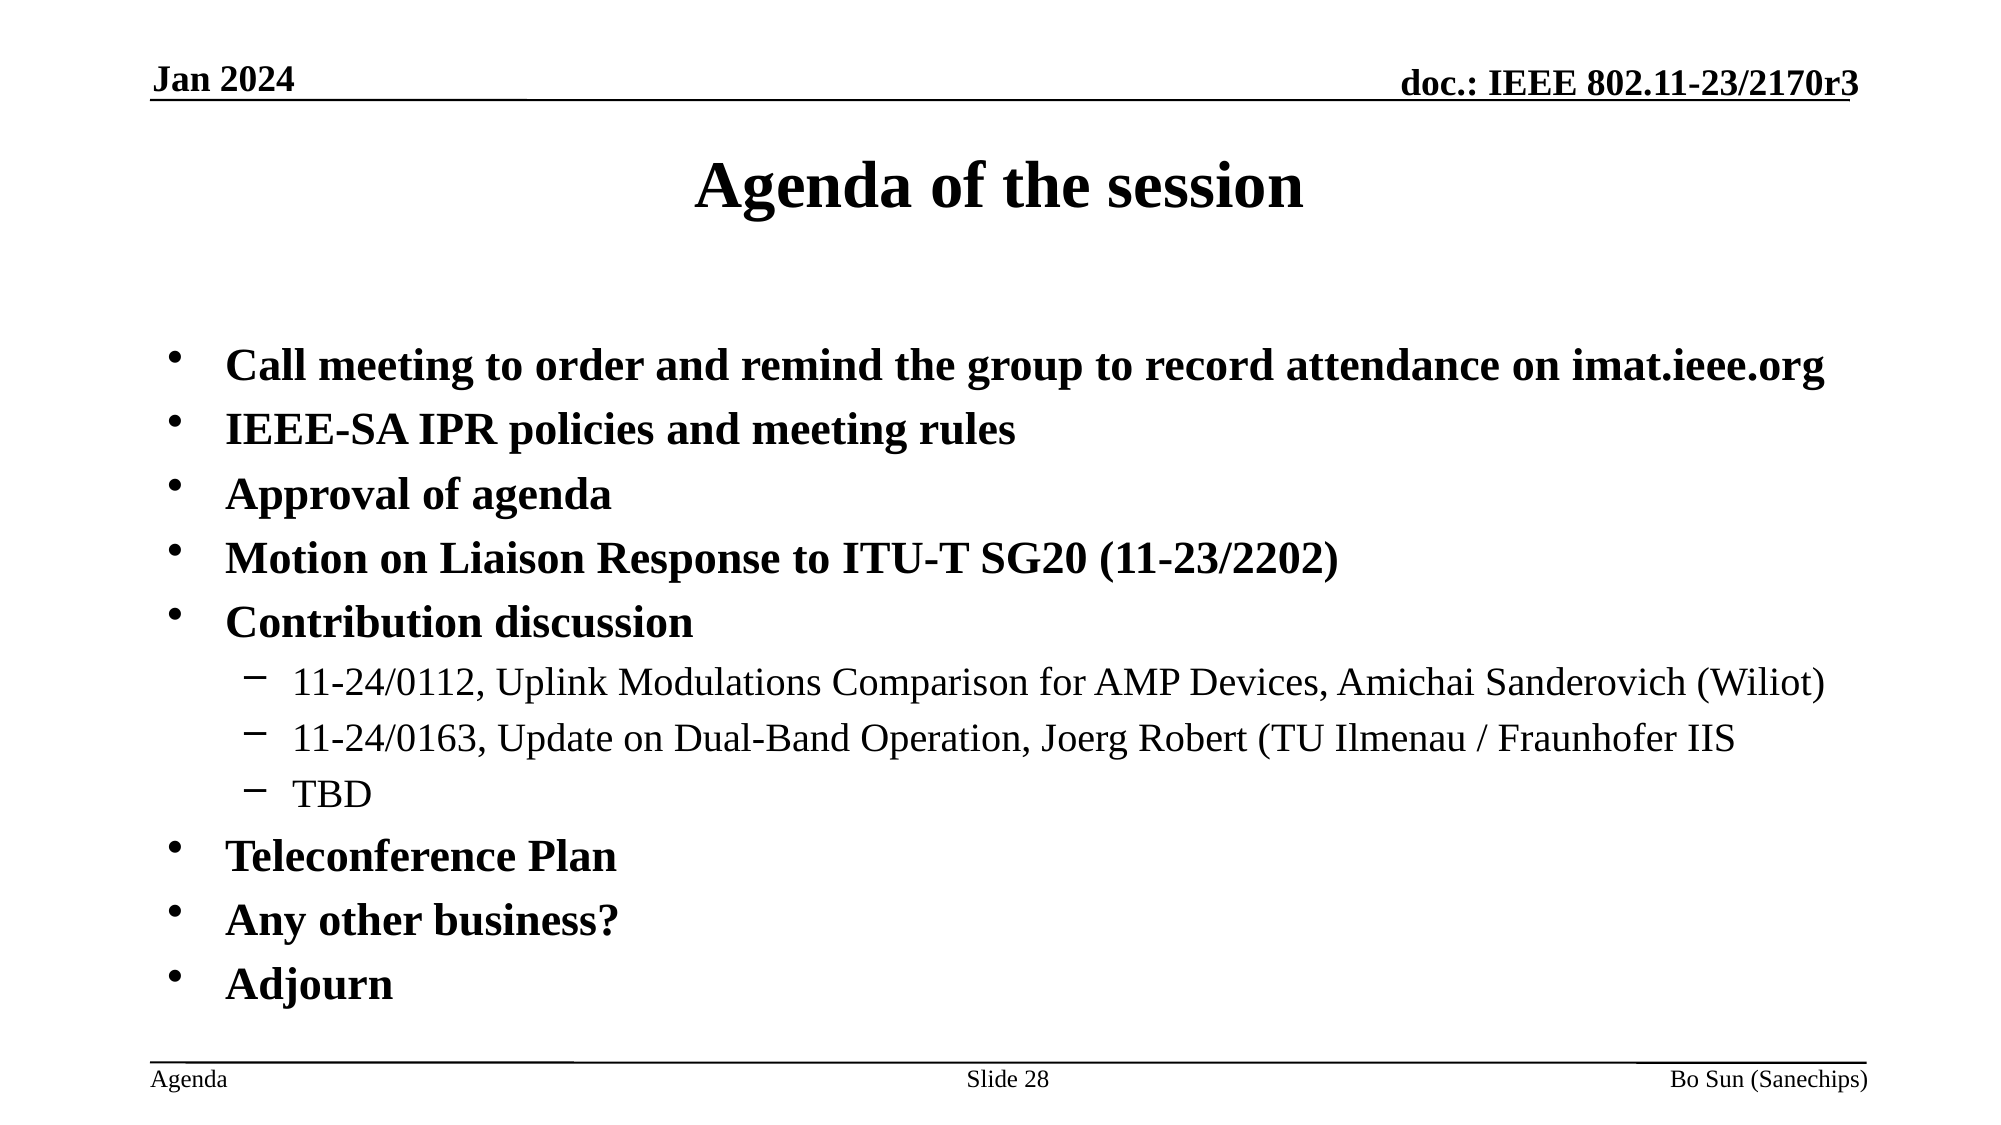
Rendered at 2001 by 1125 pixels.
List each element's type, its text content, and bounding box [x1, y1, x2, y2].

slide_number Slide 28 [949, 1061, 1067, 1123]
text_box Call meeting to order and remind the group to record attendance on imat.ieee.org IEEE-SA IPR policies and meeting rules Approval of agenda Motion on Liaison Response to ITU-T SG20 (11-23/2202) Contribution discussion 11-24/0112, Uplink Modulations Comparison for AMP Devices, Amichai Sanderovich (Wiliot) 11-24/0163, Update on Dual-Band Operation, Joerg Robert (TU Ilmenau / Fraunhofer IIS TBD Teleconference Plan Any other business? Adjourn [152, 327, 1855, 1038]
text_box Agenda of the session [362, 99, 1638, 262]
footer Bo Sun (Sanechips) [1171, 1061, 1869, 1093]
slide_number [152, 54, 563, 100]
